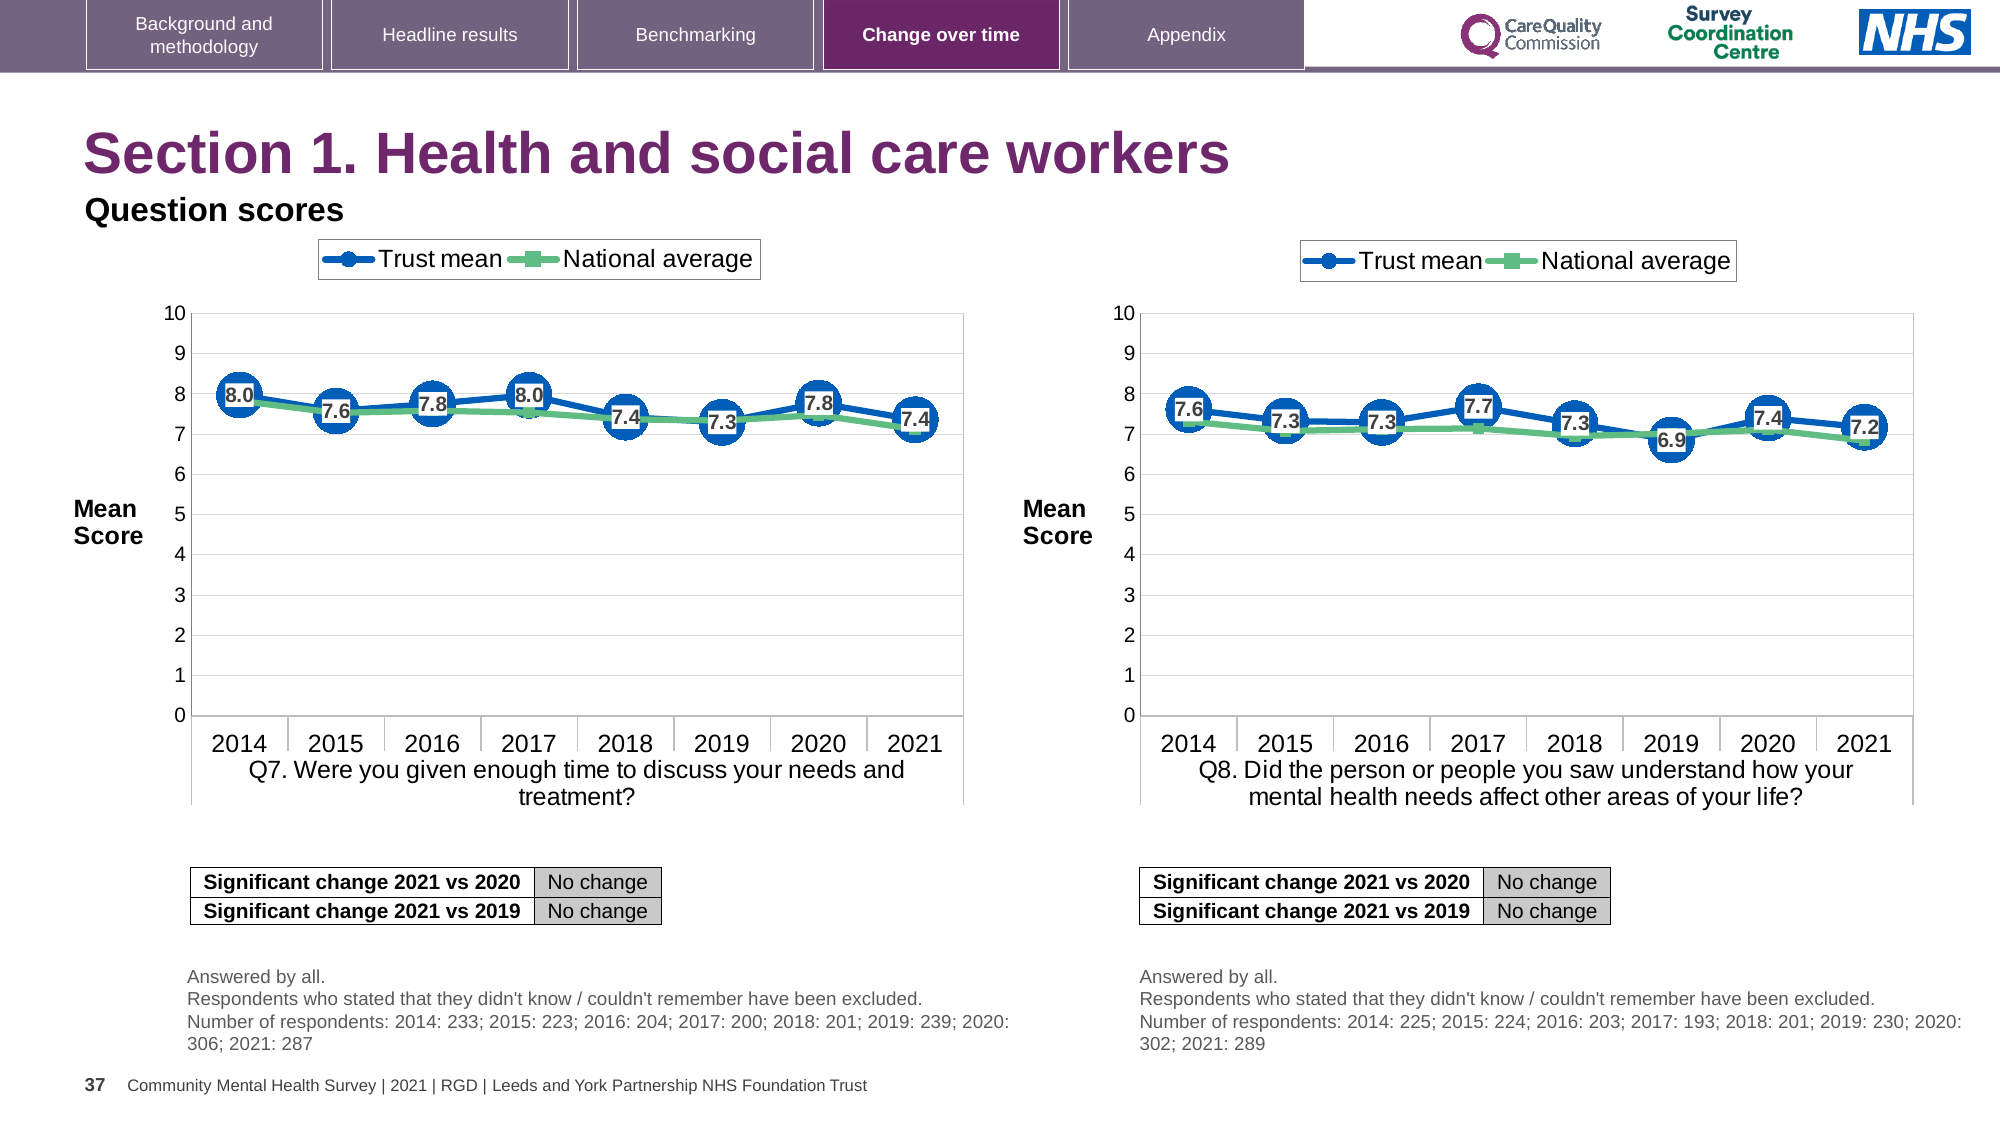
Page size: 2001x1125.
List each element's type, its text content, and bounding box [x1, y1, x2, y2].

table_header Significant change 2021 vs 2020 [1140, 868, 1483, 897]
chart [68, 237, 966, 858]
table_cell No change [1484, 898, 1610, 924]
table_header No change [535, 868, 661, 897]
picture [1666, 3, 1794, 61]
text_box Answered by all. Respondents who stated that they didn't know / couldn't remember have been excluded. Number of respondents: 2014: 233; 2015: 223; 2016: 204; 2017: 200; 2018: 201; 2019: 239; 2020: 306; 2021: 287 [172, 957, 1036, 1085]
table_header No change [1484, 868, 1610, 897]
table_cell No change [535, 898, 661, 924]
text_box Answered by all. Respondents who stated that they didn't know / couldn't remember have been excluded. Number of respondents: 2014: 225; 2015: 224; 2016: 203; 2017: 193; 2018: 201; 2019: 230; 2020: 302; 2021: 289 [1124, 957, 2000, 1085]
table_cell Significant change 2021 vs 2019 [1140, 898, 1483, 924]
table_header Significant change 2021 vs 2020 [191, 868, 534, 897]
text_box 37 [84, 1065, 122, 1125]
picture [1859, 9, 1971, 55]
table_cell Significant change 2021 vs 2019 [191, 898, 534, 924]
title Section 1. Health and social care workers [68, 100, 1942, 209]
chart [1018, 237, 1916, 858]
picture [1460, 13, 1602, 59]
text_box Question scores [84, 185, 1864, 229]
